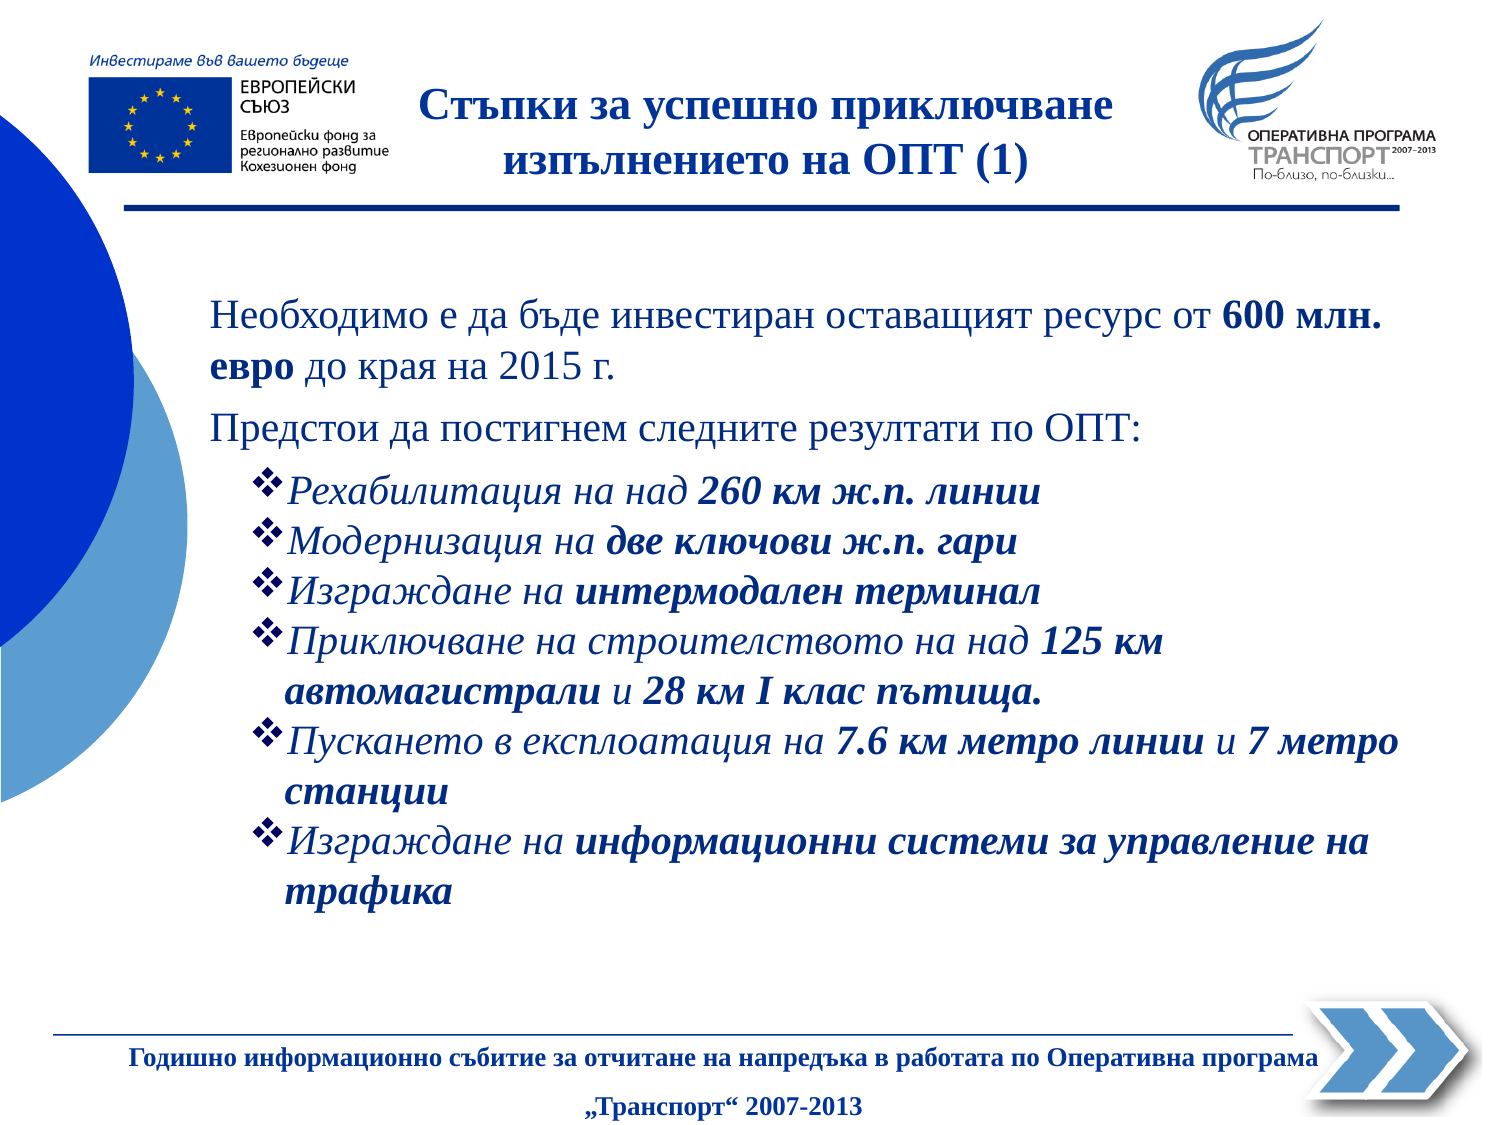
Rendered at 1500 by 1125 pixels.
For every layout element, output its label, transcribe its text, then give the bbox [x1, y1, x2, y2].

text_box Стъпки за успешно приключване изпълнението на ОПТ (1) [346, 66, 1186, 191]
text_box [76, 219, 1022, 1000]
picture [1198, 19, 1436, 181]
picture [1293, 987, 1483, 1117]
text_box Необходимо е да бъде инвестиран оставащият ресурс от 600 млн. евро до края на 2015 г. Предстои да постигнем следните резултати по ОПТ: Рехабилитация на над 260 км ж.п. линии Модернизация на две ключови ж.п. гари Изграждане на интермодален терминал Приключване на строителството на над 125 км автомагистрали и 28 км I клас пътища. Пускането в експлоатация на 7.6 км метро линии и 7 метро станции Изграждане на информационни системи за управление на трафика [194, 219, 1447, 920]
footer Годишно информационно събитие за отчитане на напредъка в работата по Оперативна програма „Транспорт“ 2007-2013 [52, 1093, 1394, 1125]
picture [88, 54, 420, 174]
